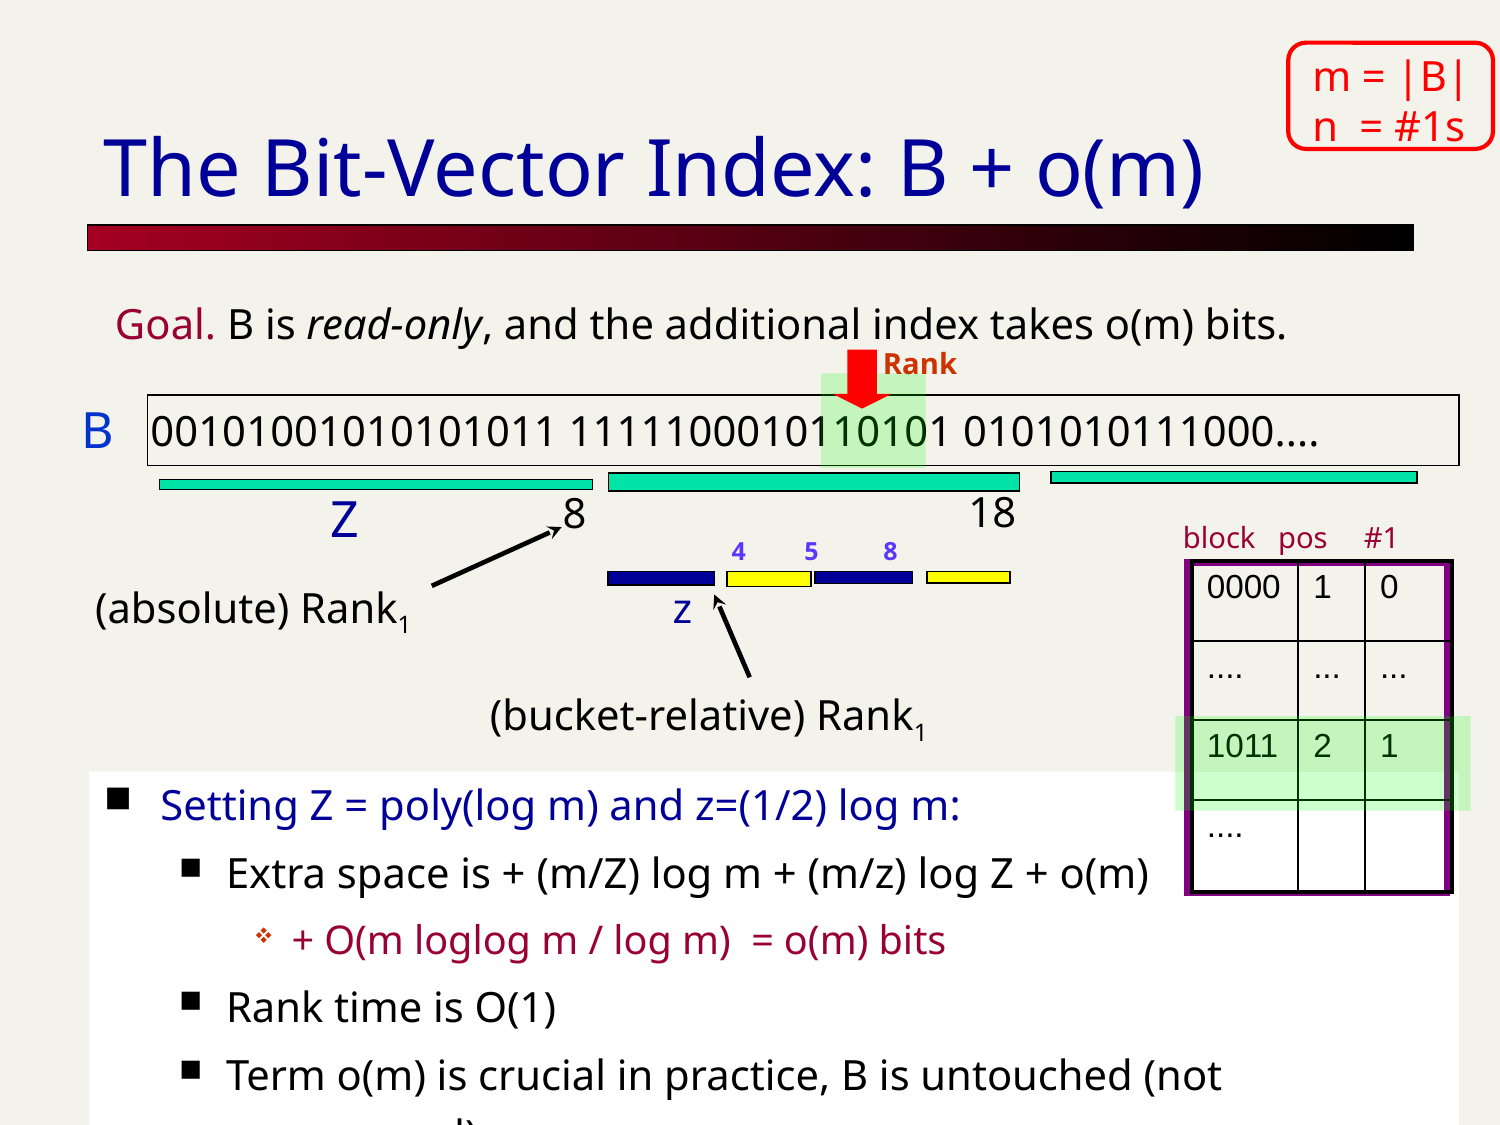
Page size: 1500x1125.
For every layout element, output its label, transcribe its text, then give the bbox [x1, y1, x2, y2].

text_box [926, 462, 1459, 466]
table_header 0 [1366, 563, 1450, 640]
text_box Z [316, 479, 375, 555]
table_cell ... [1366, 642, 1450, 716]
text_box [375, 479, 547, 490]
text_box [1051, 471, 1418, 484]
table_cell ... [1299, 642, 1364, 716]
text_box [608, 473, 1020, 491]
text_box B [66, 390, 129, 466]
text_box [1287, 42, 1495, 150]
text_box 8 [547, 479, 602, 525]
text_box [502, 527, 1011, 788]
text_box Goal. B is read-only, and the additional index takes o(m) bits. [100, 290, 1424, 356]
text_box [820, 373, 926, 468]
text_box 00101001010101011 1111100010110101 0101010111000.... [135, 397, 820, 462]
text_box 00101001010101011 1111100010110101 0101010111000.... [926, 397, 1459, 462]
table_cell [1366, 811, 1450, 890]
text_box 18 [953, 478, 1032, 544]
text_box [1170, 511, 1416, 562]
text_box Setting Z = poly(log m) and z=(1/2) log m: Extra space is + (m/Z) log m + (m/z) log Z + o(m) + O(m loglog m / log m) = o(m) bits Rank time is O(1) Term o(m) is crucial in practice, B is untouched (not compressed) [89, 771, 1459, 1125]
title The Bit-Vector Index: B + o(m) [88, 137, 1364, 221]
text_box [159, 479, 316, 490]
text_box [147, 462, 820, 466]
table_cell .... [1194, 642, 1297, 716]
text_box [1175, 716, 1471, 811]
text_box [832, 337, 974, 409]
table_header 1 [1299, 569, 1364, 640]
table_cell [1299, 811, 1364, 890]
table_header 0000 [1194, 569, 1297, 640]
text_box (absolute) Rank1 [80, 574, 427, 646]
table_cell .... [1194, 811, 1297, 890]
